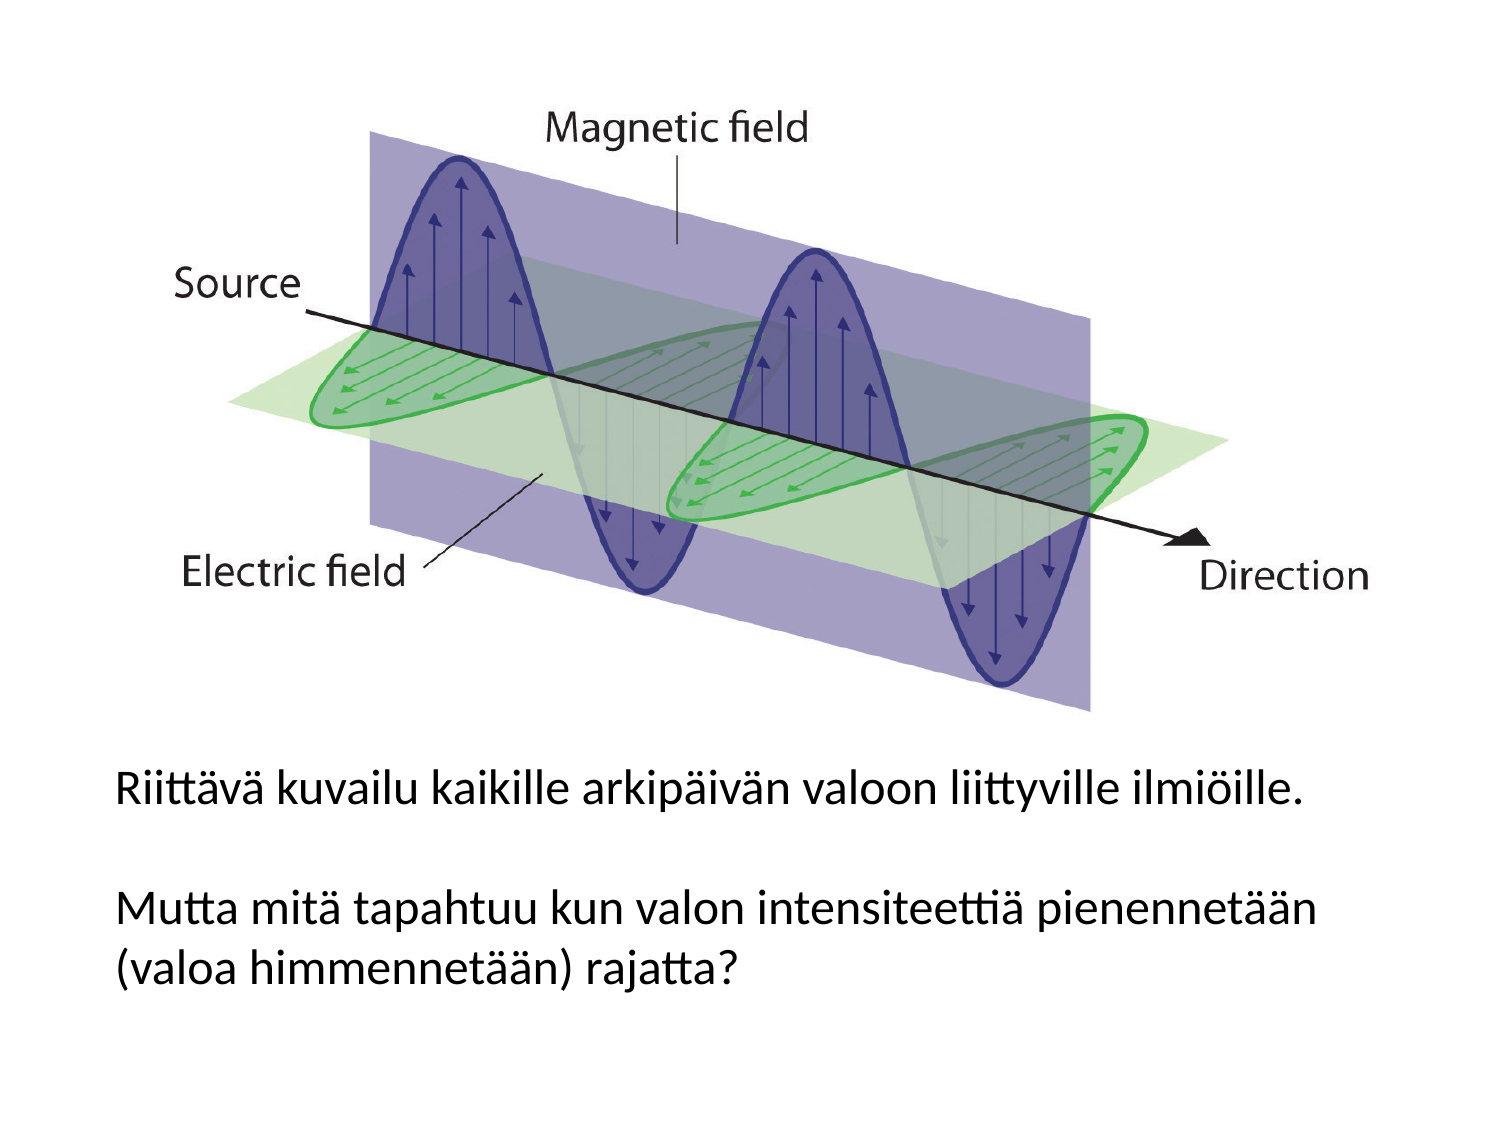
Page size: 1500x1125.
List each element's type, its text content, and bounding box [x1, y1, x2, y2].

picture [147, 77, 1394, 725]
text_box Riittävä kuvailu kaikille arkipäivän valoon liittyville ilmiöille. Mutta mitä tapahtuu kun valon intensiteettiä pienennetään (valoa himmennetään) rajatta? [100, 747, 1436, 1003]
